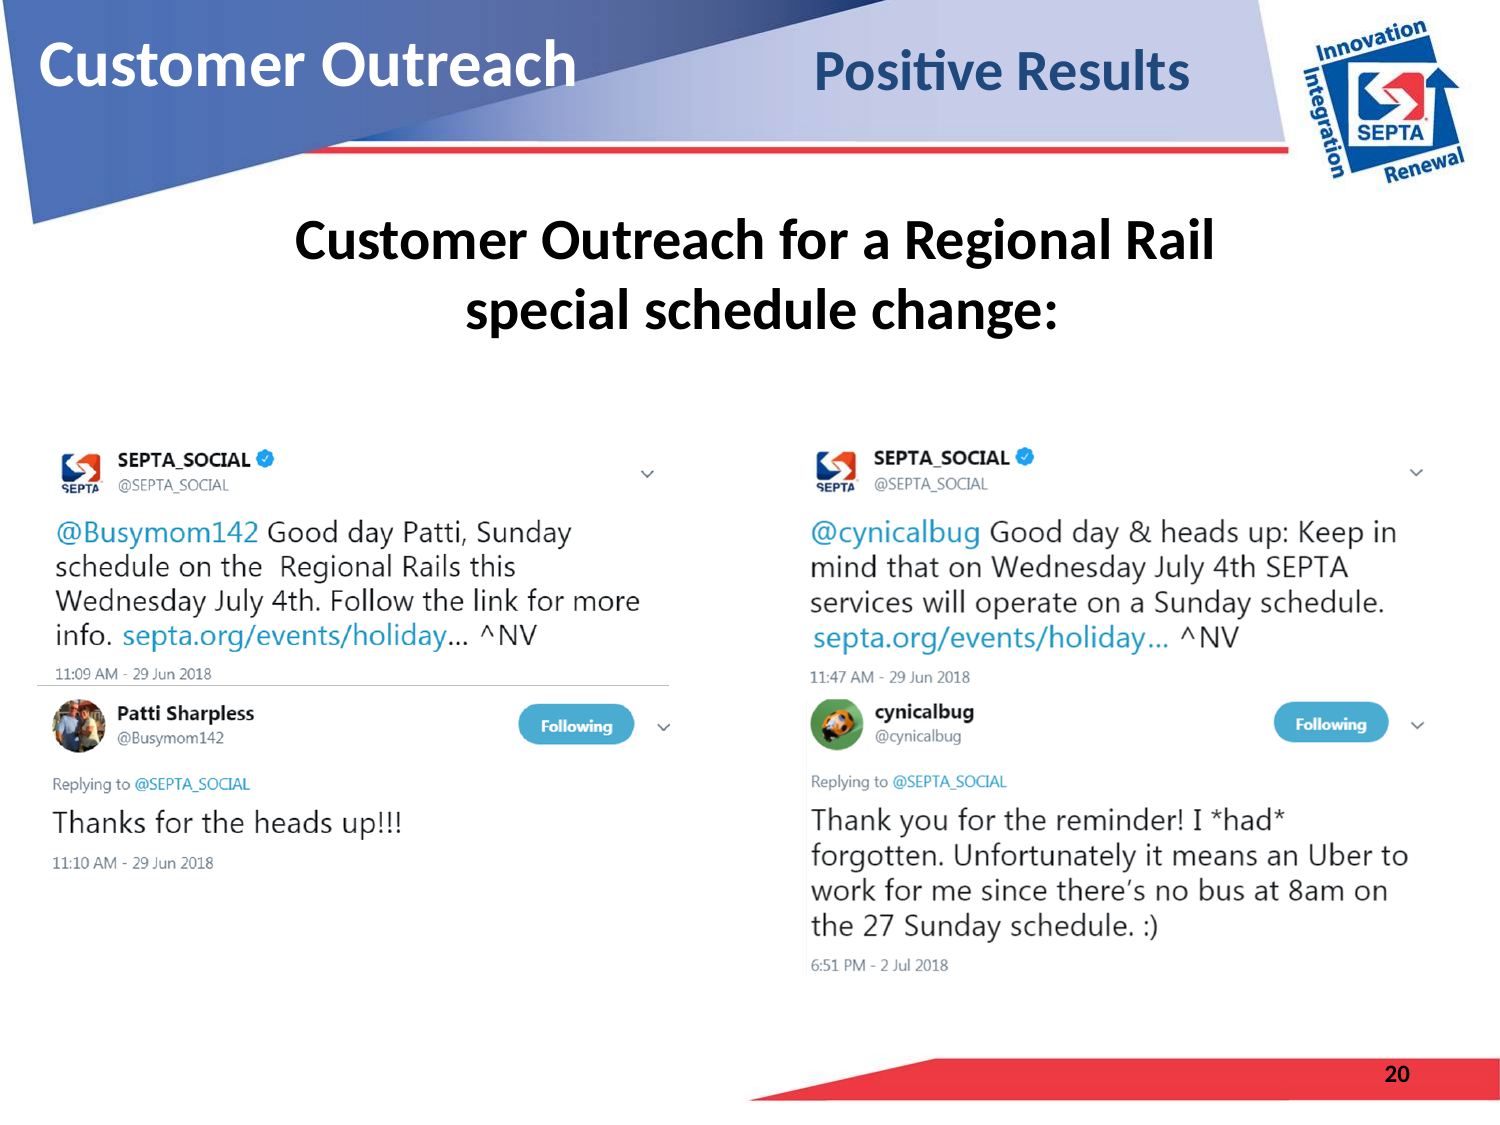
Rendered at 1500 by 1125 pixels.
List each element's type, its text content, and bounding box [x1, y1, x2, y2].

slide_number 20 [1074, 1042, 1425, 1103]
text_box Positive Results [800, 24, 1225, 110]
text_box Customer Outreach [24, 12, 625, 108]
text_box Customer Outreach for a Regional Rail special schedule change: [112, 193, 1413, 349]
picture [0, 0, 1500, 1125]
